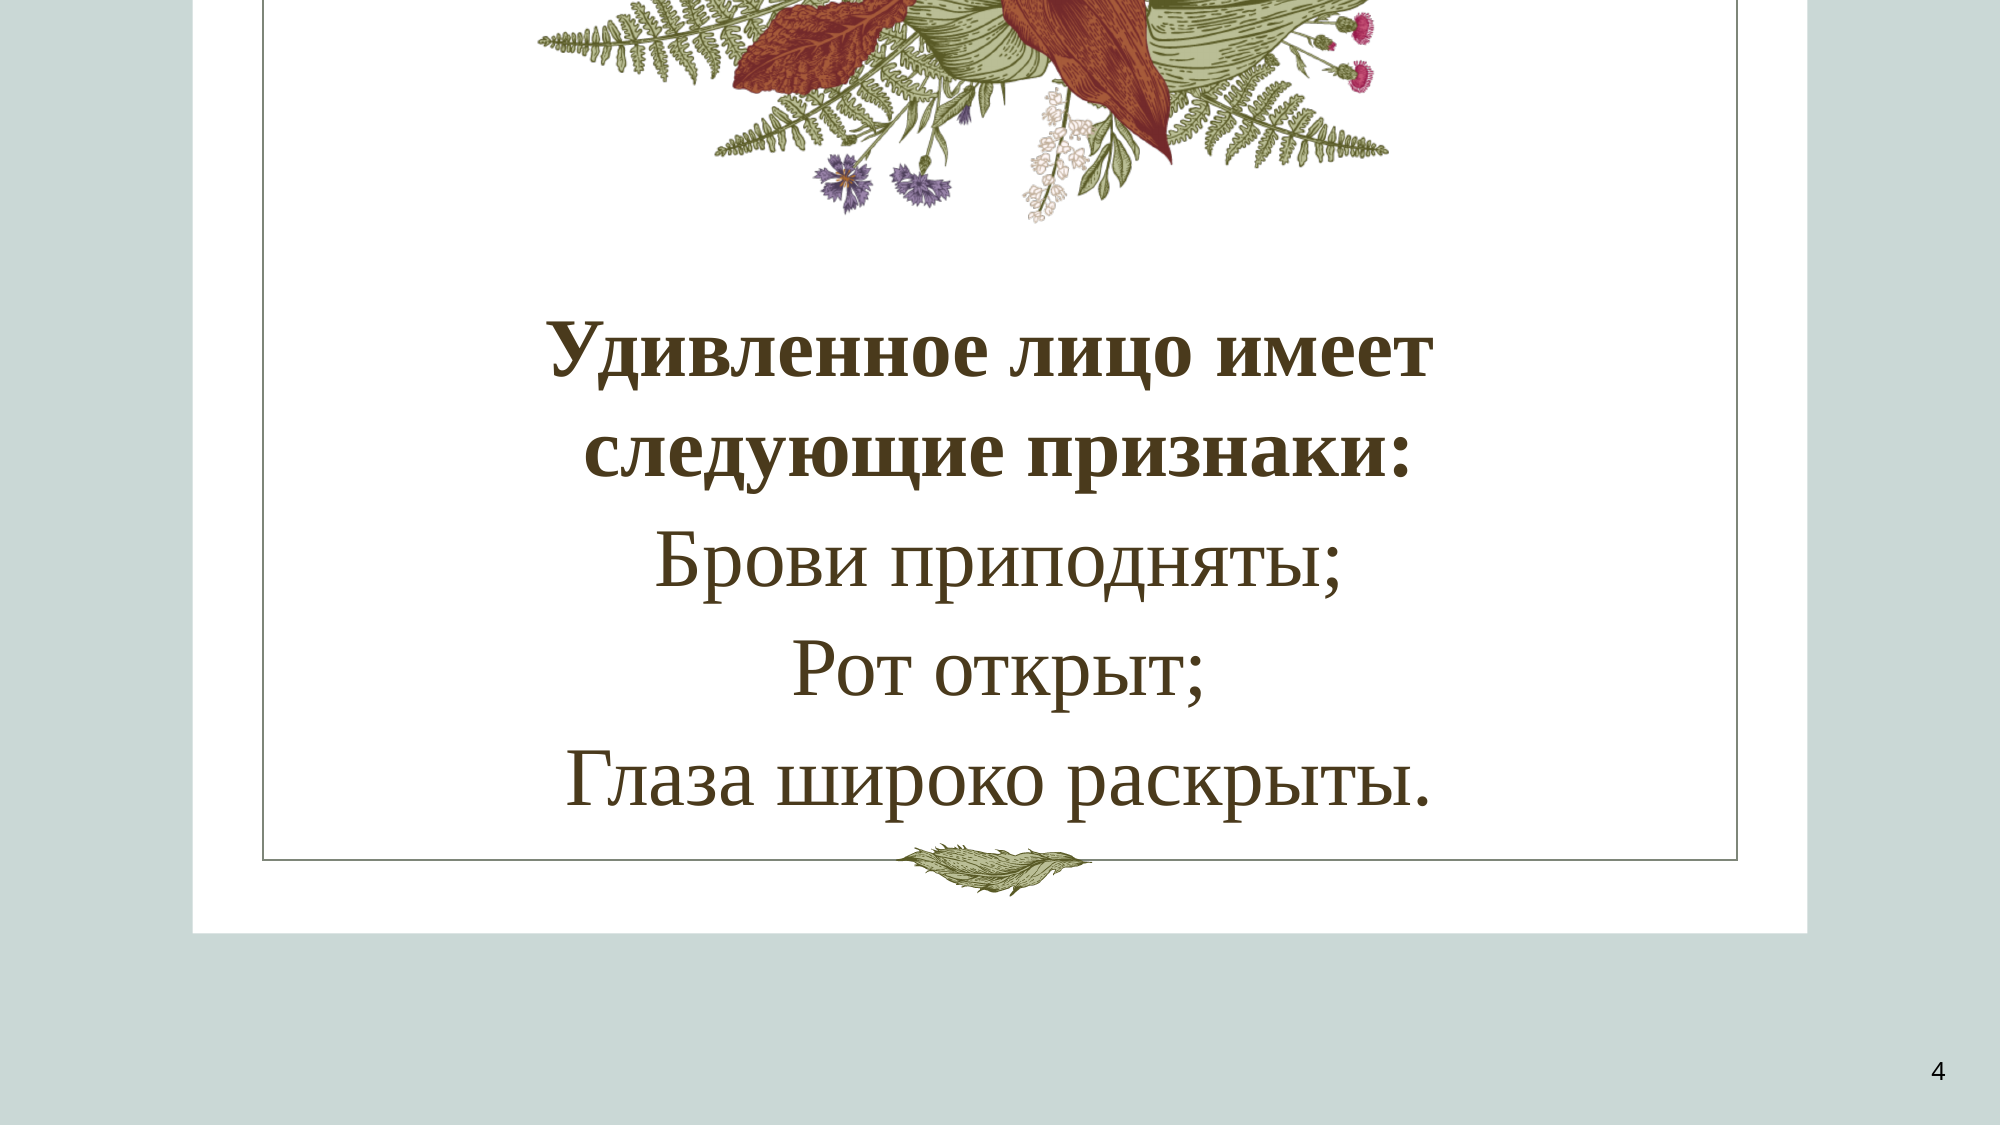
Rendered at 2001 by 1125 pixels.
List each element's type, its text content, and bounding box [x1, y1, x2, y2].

slide_number 4 [1510, 1042, 1961, 1103]
picture [894, 878, 1093, 897]
picture [535, 0, 1416, 243]
list Удивленное лицо имеет следующие признаки: Брови приподняты; Рот открыт; Глаза широко раскрыты. [286, 285, 1714, 878]
